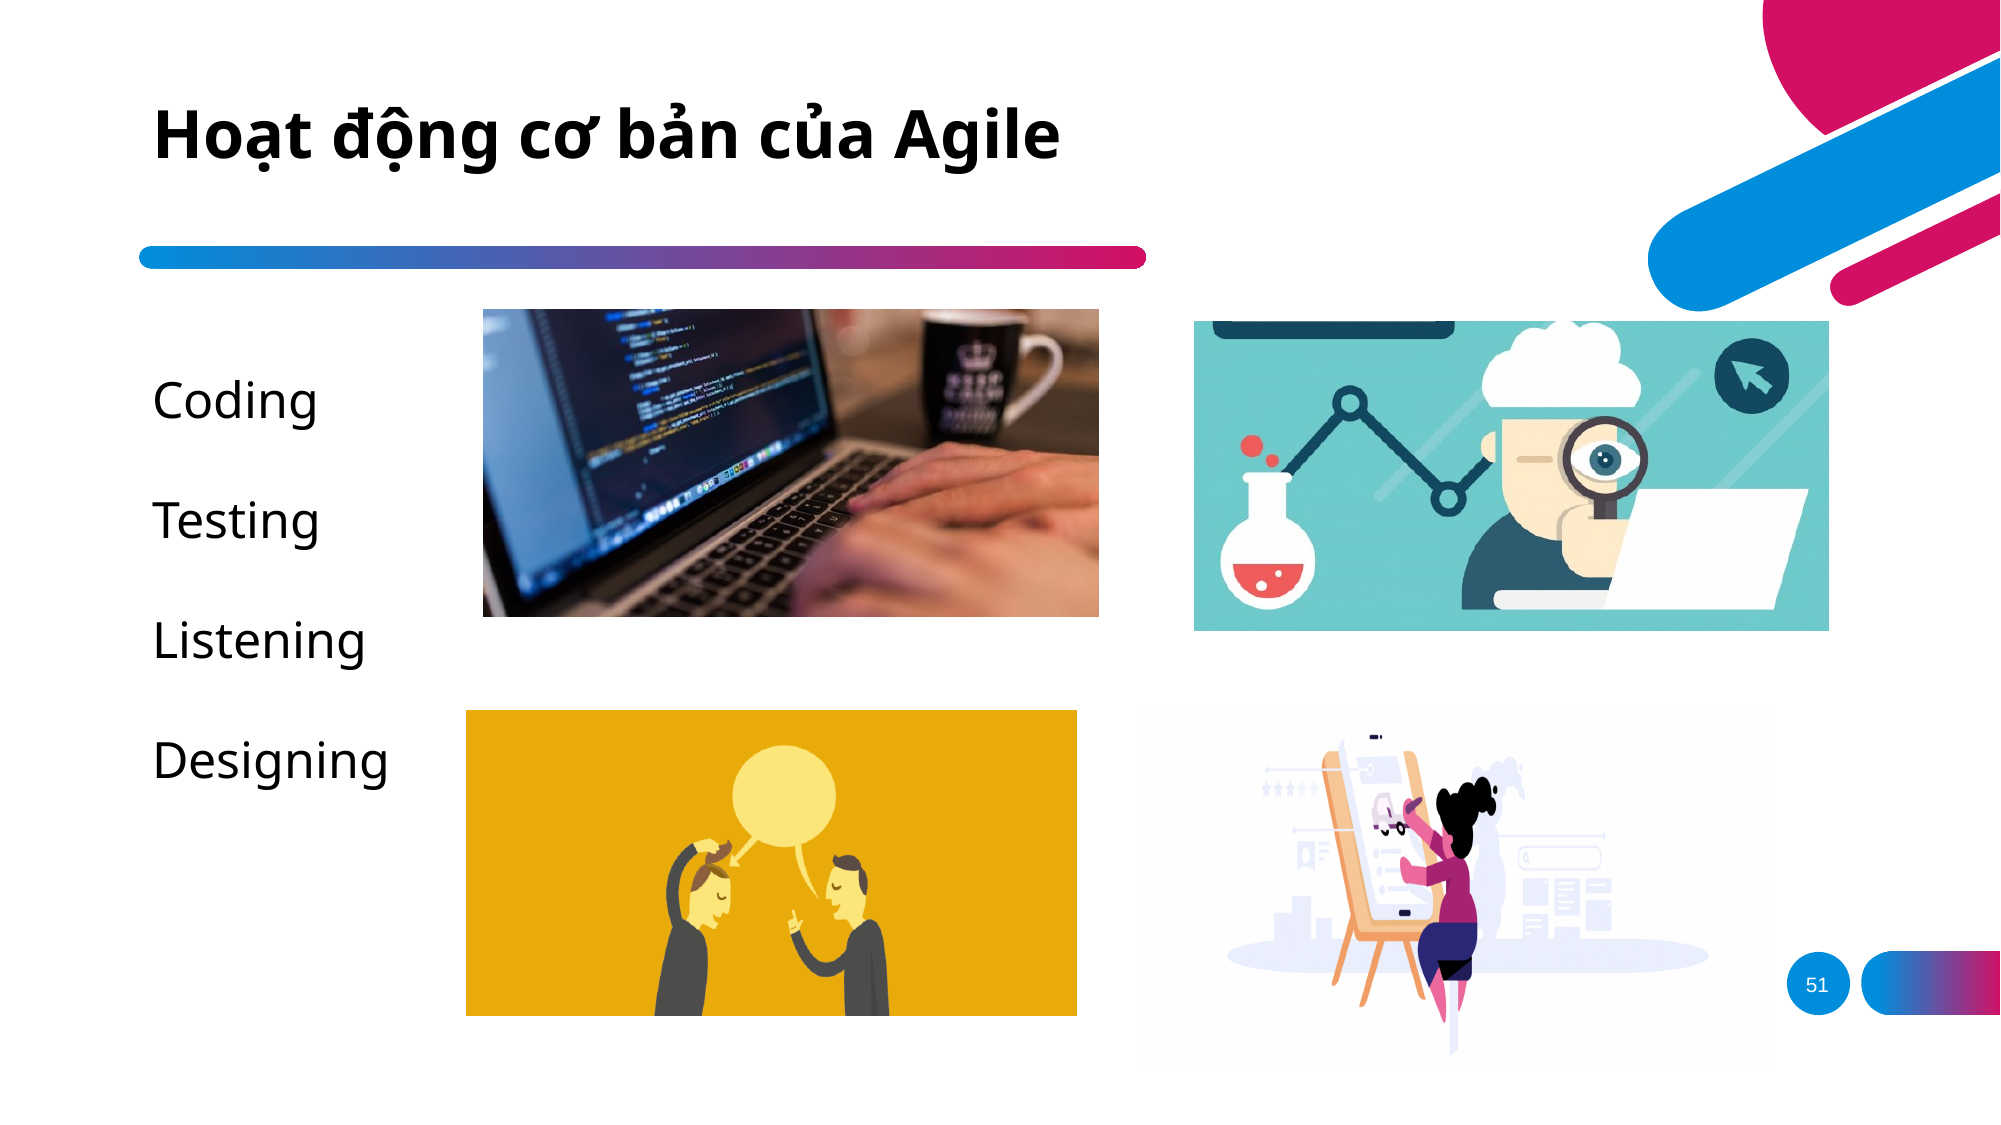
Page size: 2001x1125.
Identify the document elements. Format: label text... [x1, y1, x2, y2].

slide_number 51 [1773, 954, 1863, 1015]
picture [1194, 321, 1829, 631]
picture [1140, 709, 1773, 1066]
title Hoạt động cơ bản của Agile [137, 59, 1623, 215]
text_box Coding Testing Listening Designing [137, 361, 550, 797]
picture [483, 309, 1099, 617]
picture [466, 710, 1077, 1016]
